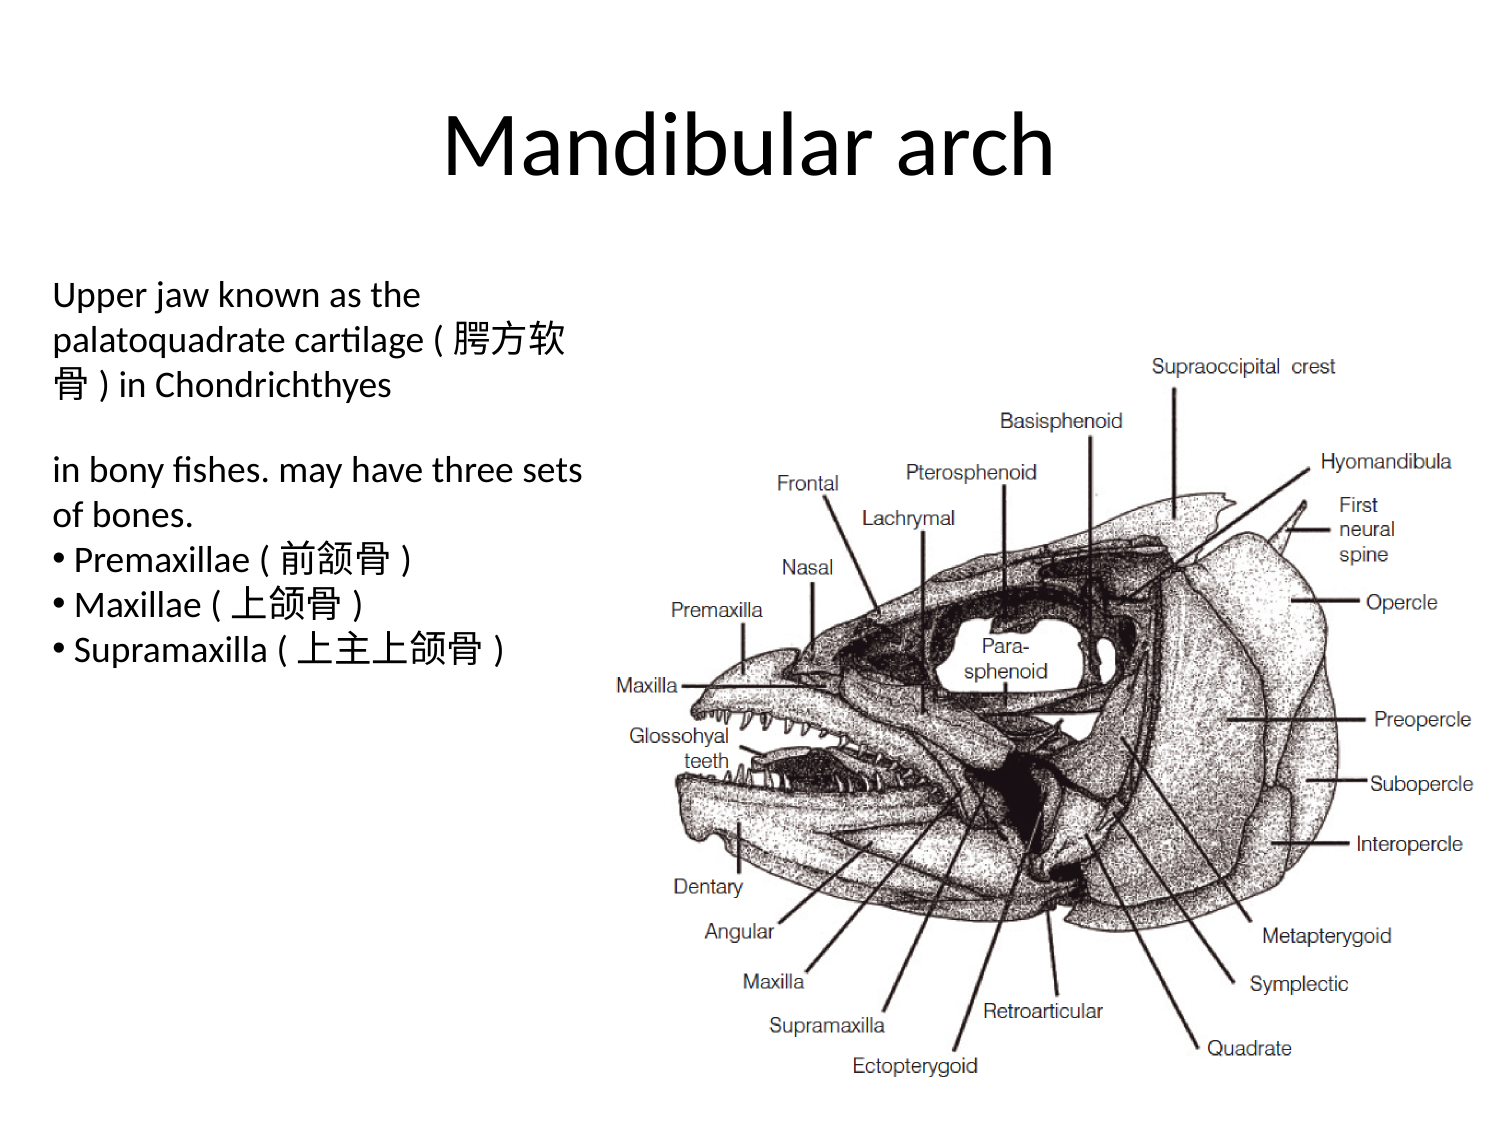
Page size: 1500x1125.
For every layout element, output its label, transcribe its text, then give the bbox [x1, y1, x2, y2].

title Mandibular arch [75, 45, 1425, 233]
picture [612, 277, 1500, 1125]
text_box in bony fishes. may have three sets of bones. Premaxillae (前颔骨) Maxillae (上颌骨) Supramaxilla (上主上颌骨) [37, 437, 607, 678]
text_box Upper jaw known as the palatoquadrate cartilage (腭方软骨) in Chondrichthyes [37, 262, 638, 413]
